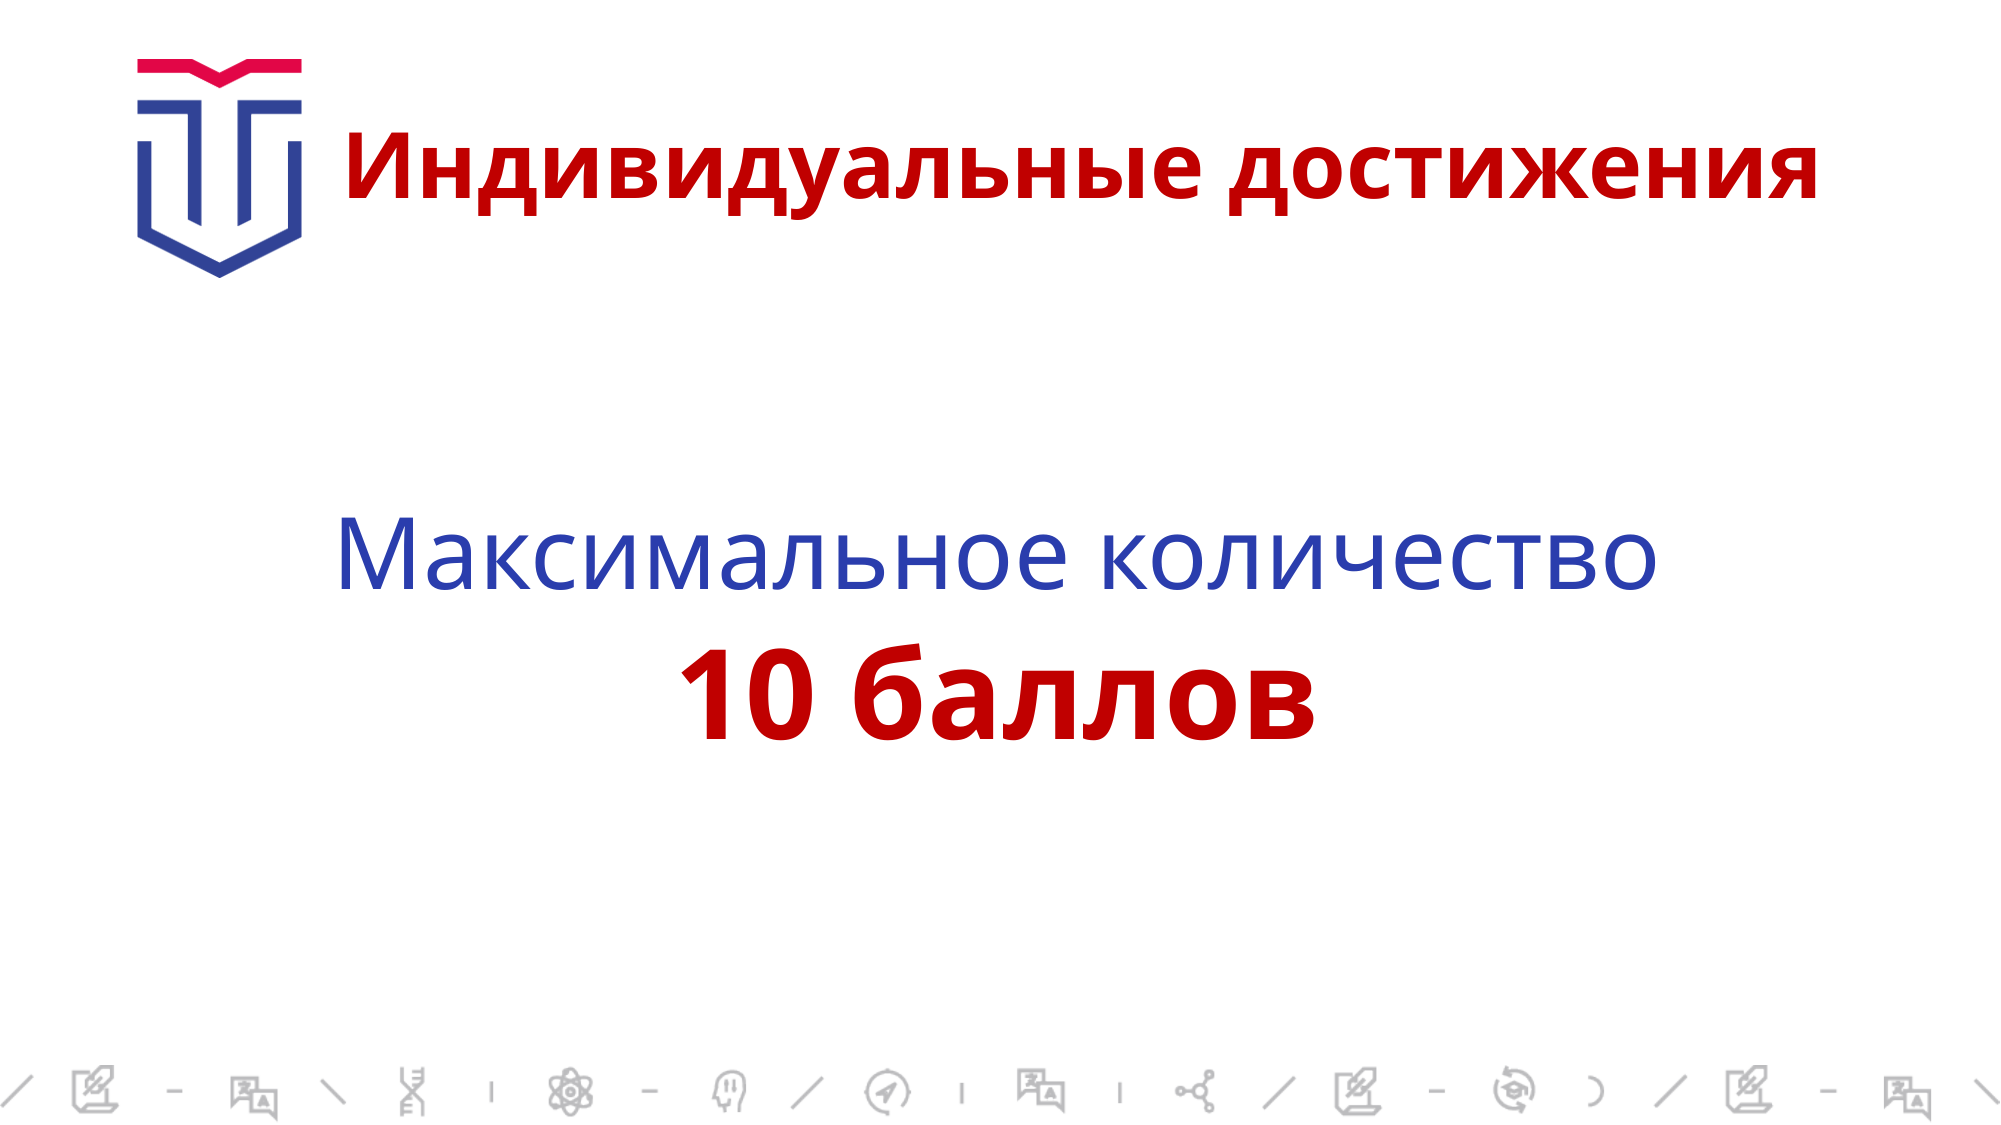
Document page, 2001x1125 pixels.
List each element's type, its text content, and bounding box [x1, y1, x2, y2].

picture [137, 59, 302, 168]
list Максимальное количество 10 баллов [135, 168, 1861, 1017]
title Индивидуальные достижения [326, 59, 1929, 278]
picture [0, 1065, 2000, 1123]
